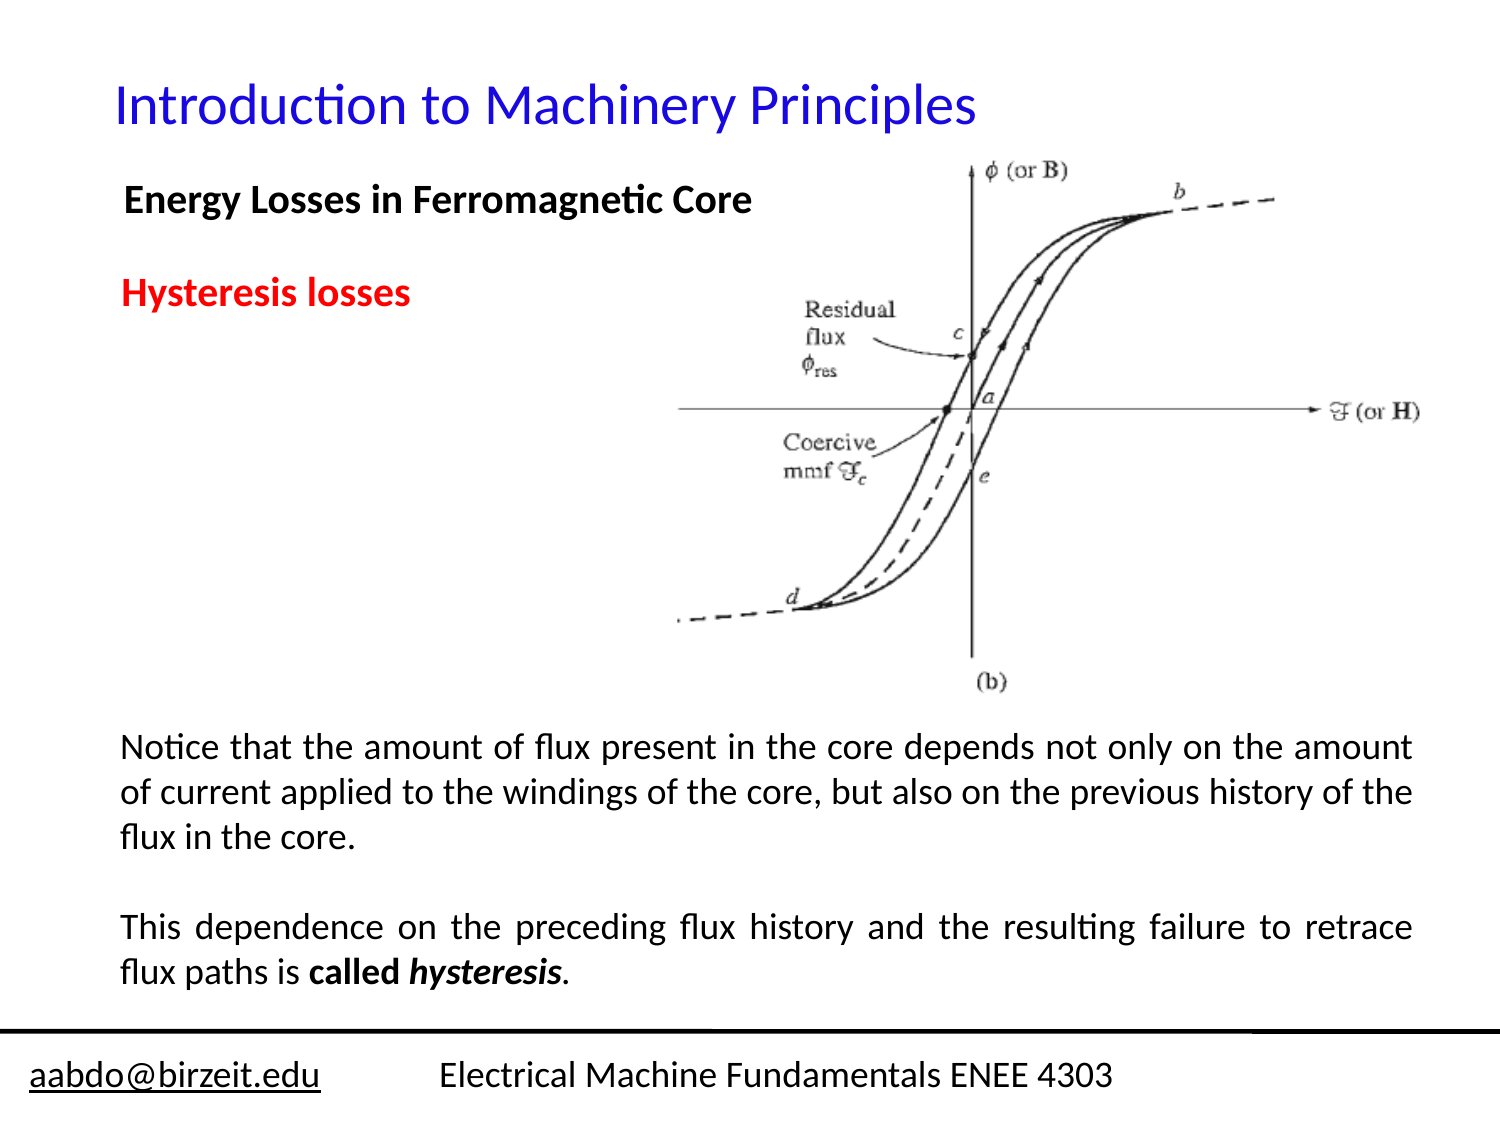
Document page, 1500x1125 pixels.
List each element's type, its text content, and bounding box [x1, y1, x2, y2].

text_box aabdo@birzeit.edu Electrical Machine Fundamentals ENEE 4303 [14, 1042, 1138, 1103]
text_box Hysteresis losses [106, 257, 426, 323]
text_box Energy Losses in Ferromagnetic Core [108, 164, 639, 229]
text_box Introduction to Machinery Principles [99, 58, 1006, 144]
text_box Notice that the amount of flux present in the core depends not only on the amount of current applied to the windings of the core, but also on the previous history of the flux in the core. This dependence on the preceding flux history and the resulting failure to retrace flux paths is called hysteresis. [105, 714, 1430, 1000]
picture [644, 128, 1451, 703]
